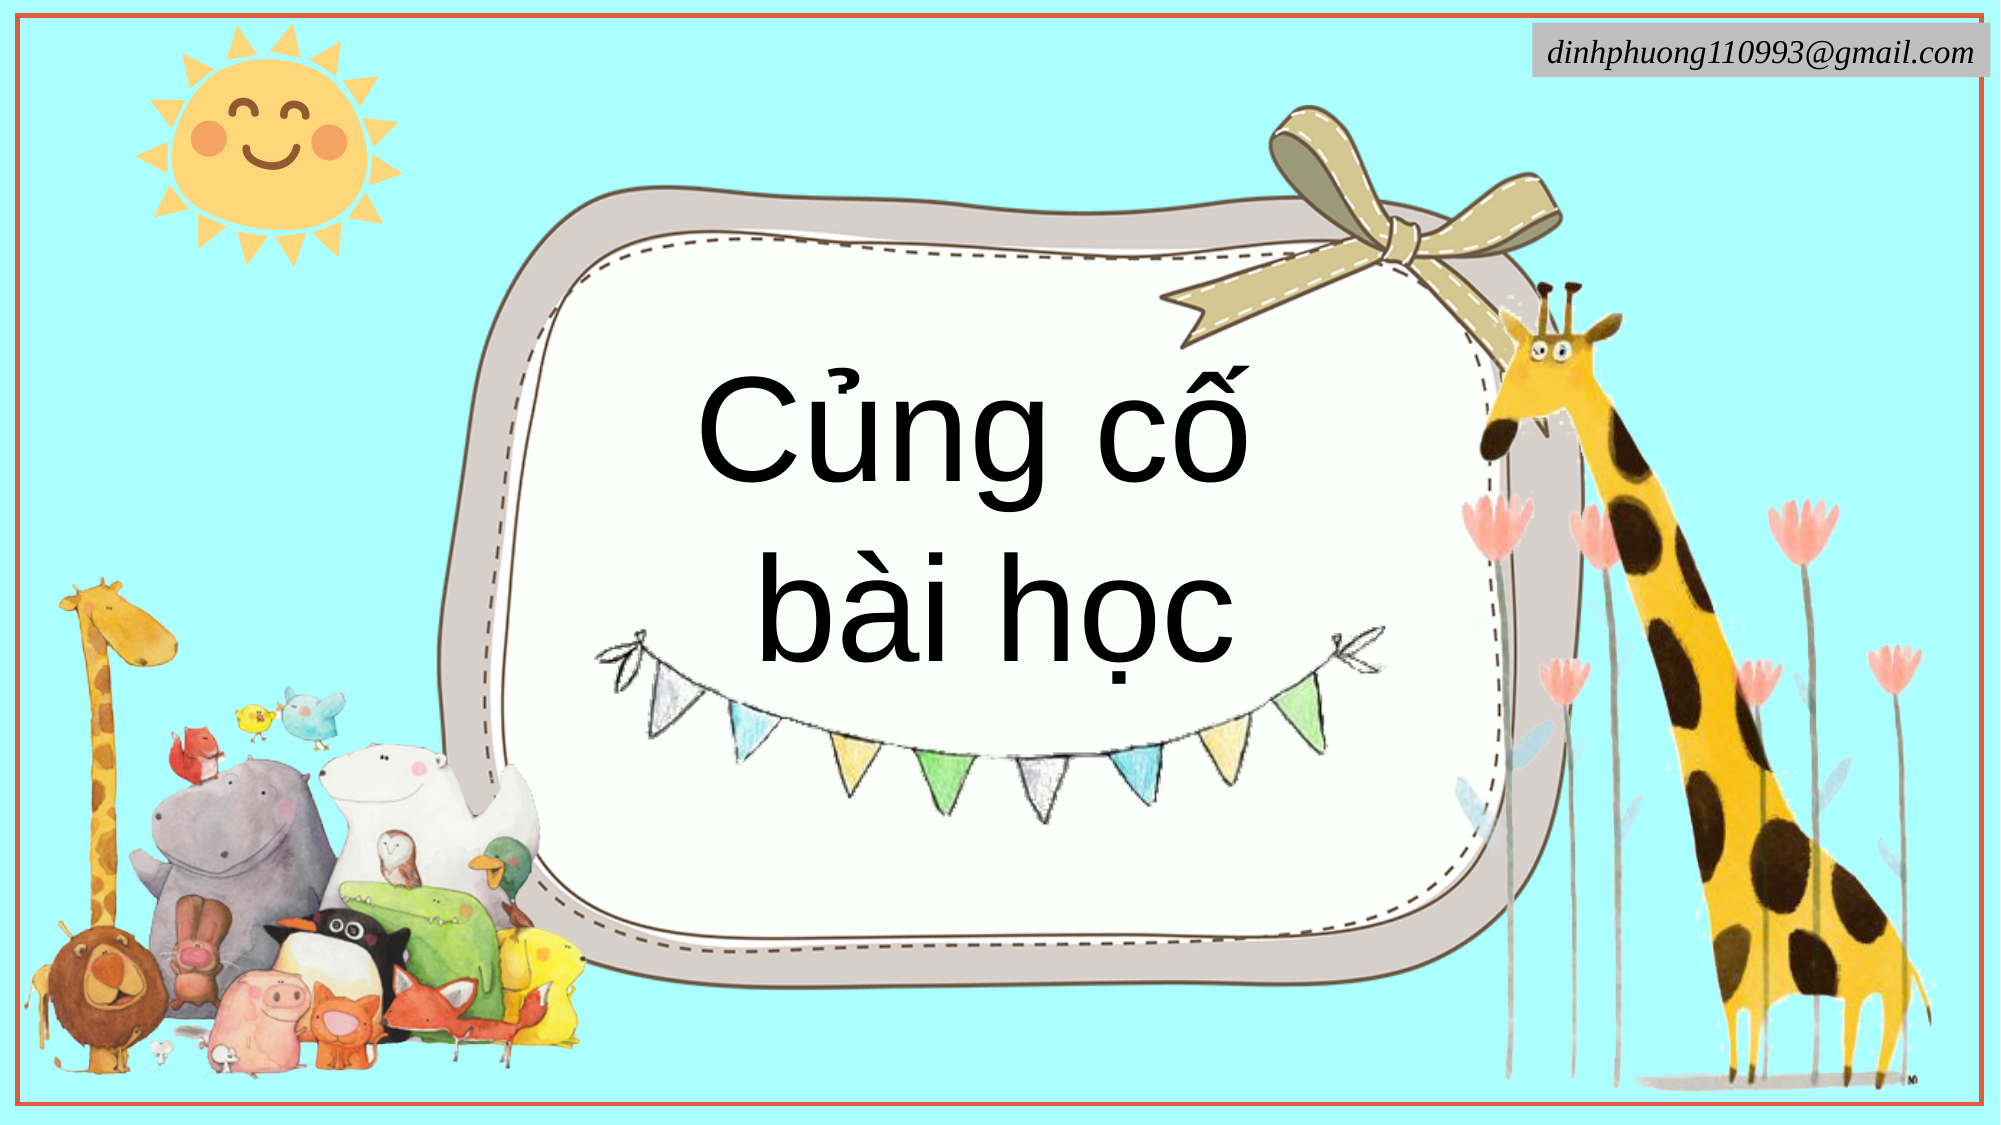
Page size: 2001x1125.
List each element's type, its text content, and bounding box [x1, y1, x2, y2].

picture [18, 23, 2000, 1125]
text_box [16, 15, 1982, 1105]
text_box dinhphuong110993@gmail.com [1532, 22, 1991, 78]
